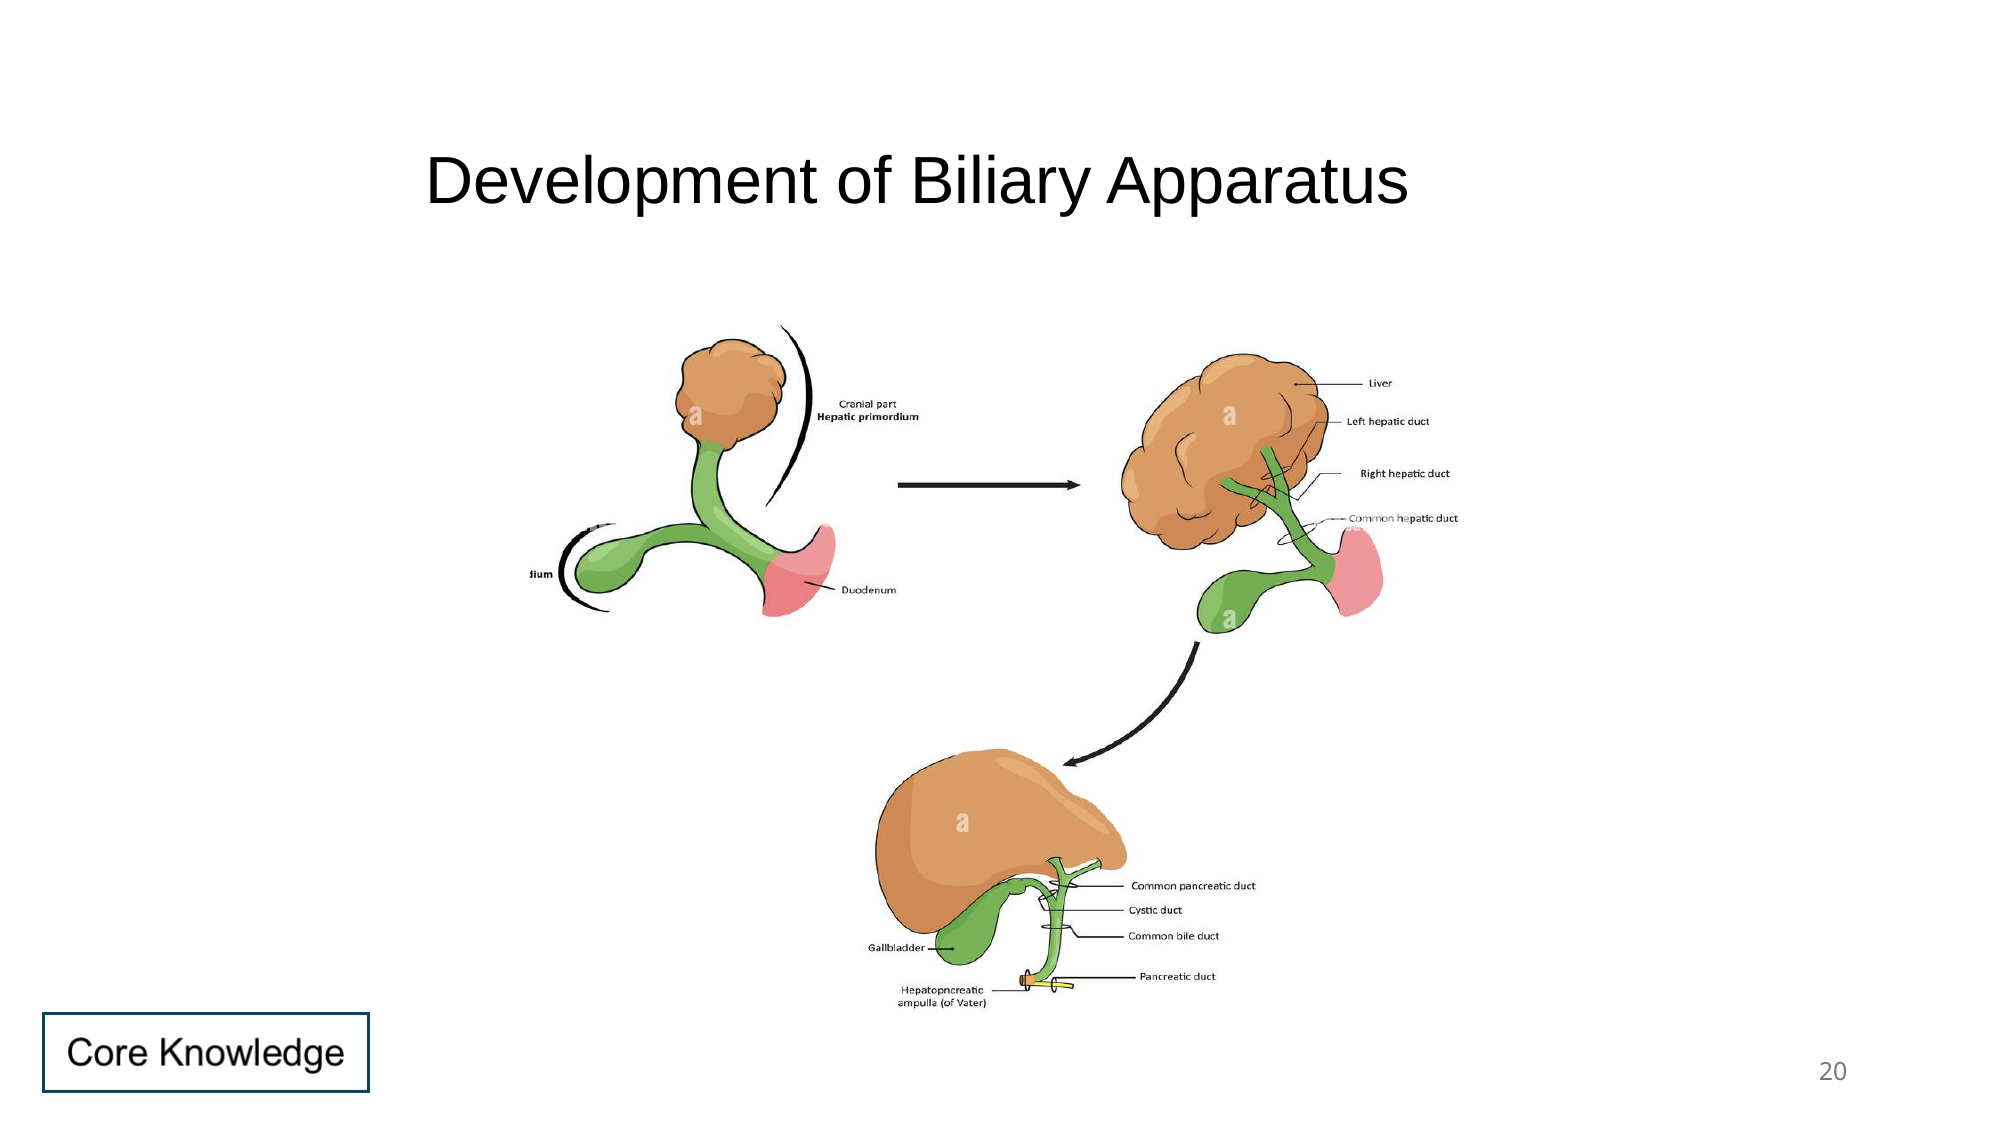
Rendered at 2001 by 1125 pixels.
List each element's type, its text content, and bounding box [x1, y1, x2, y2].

text_box Development of Biliary Apparatus [368, 65, 1469, 289]
slide_number 20 [1412, 1042, 1863, 1103]
picture [41, 1011, 370, 1098]
picture [529, 199, 1468, 1013]
